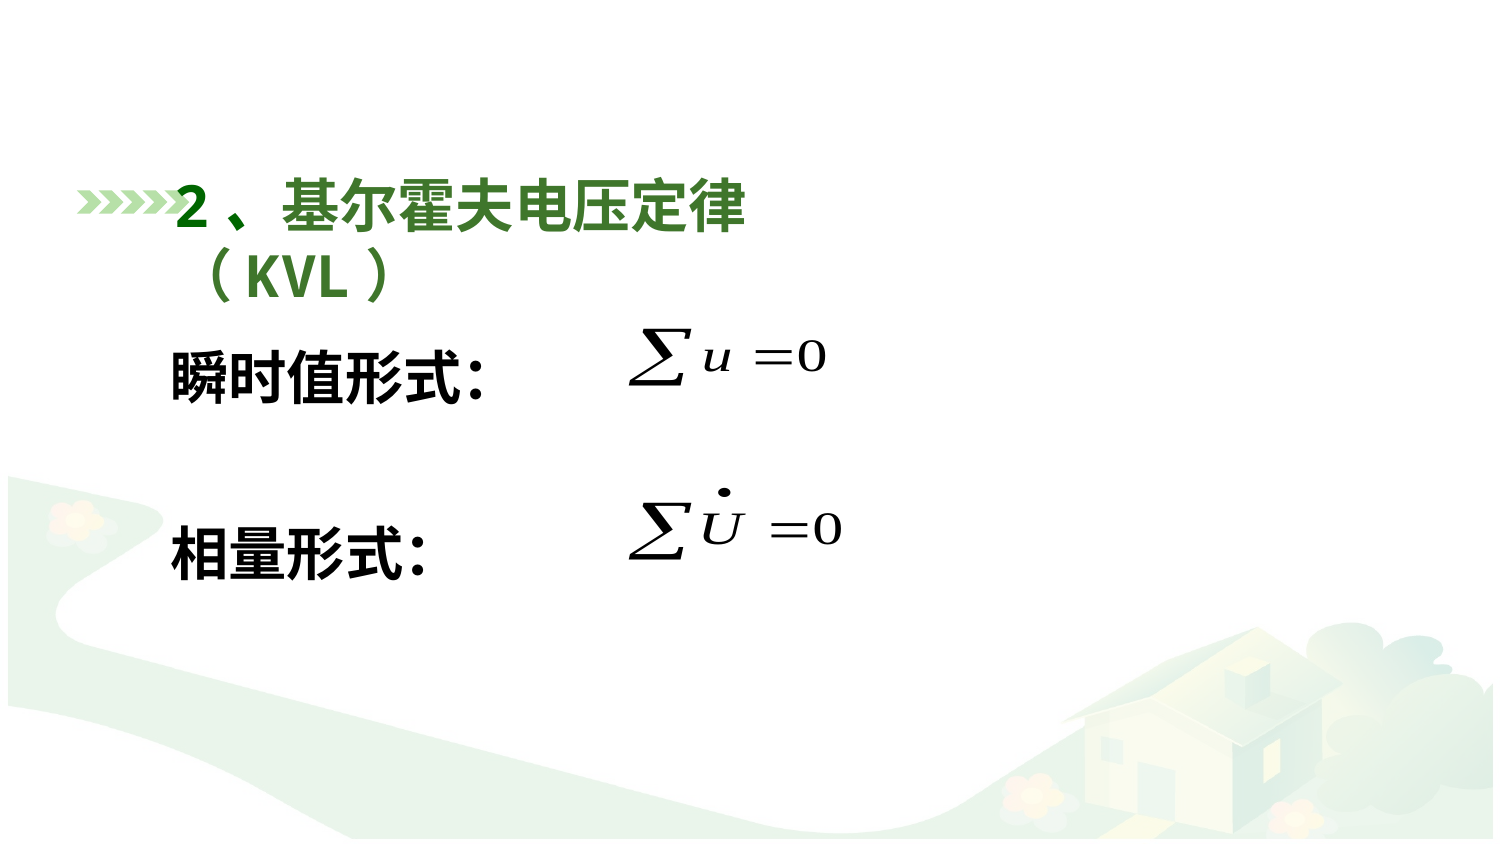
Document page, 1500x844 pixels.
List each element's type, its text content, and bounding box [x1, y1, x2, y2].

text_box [619, 319, 853, 572]
text_box 2、基尔霍夫电压定律（KVL） [159, 161, 984, 317]
text_box 瞬时值形式： 相量形式： [155, 256, 676, 595]
